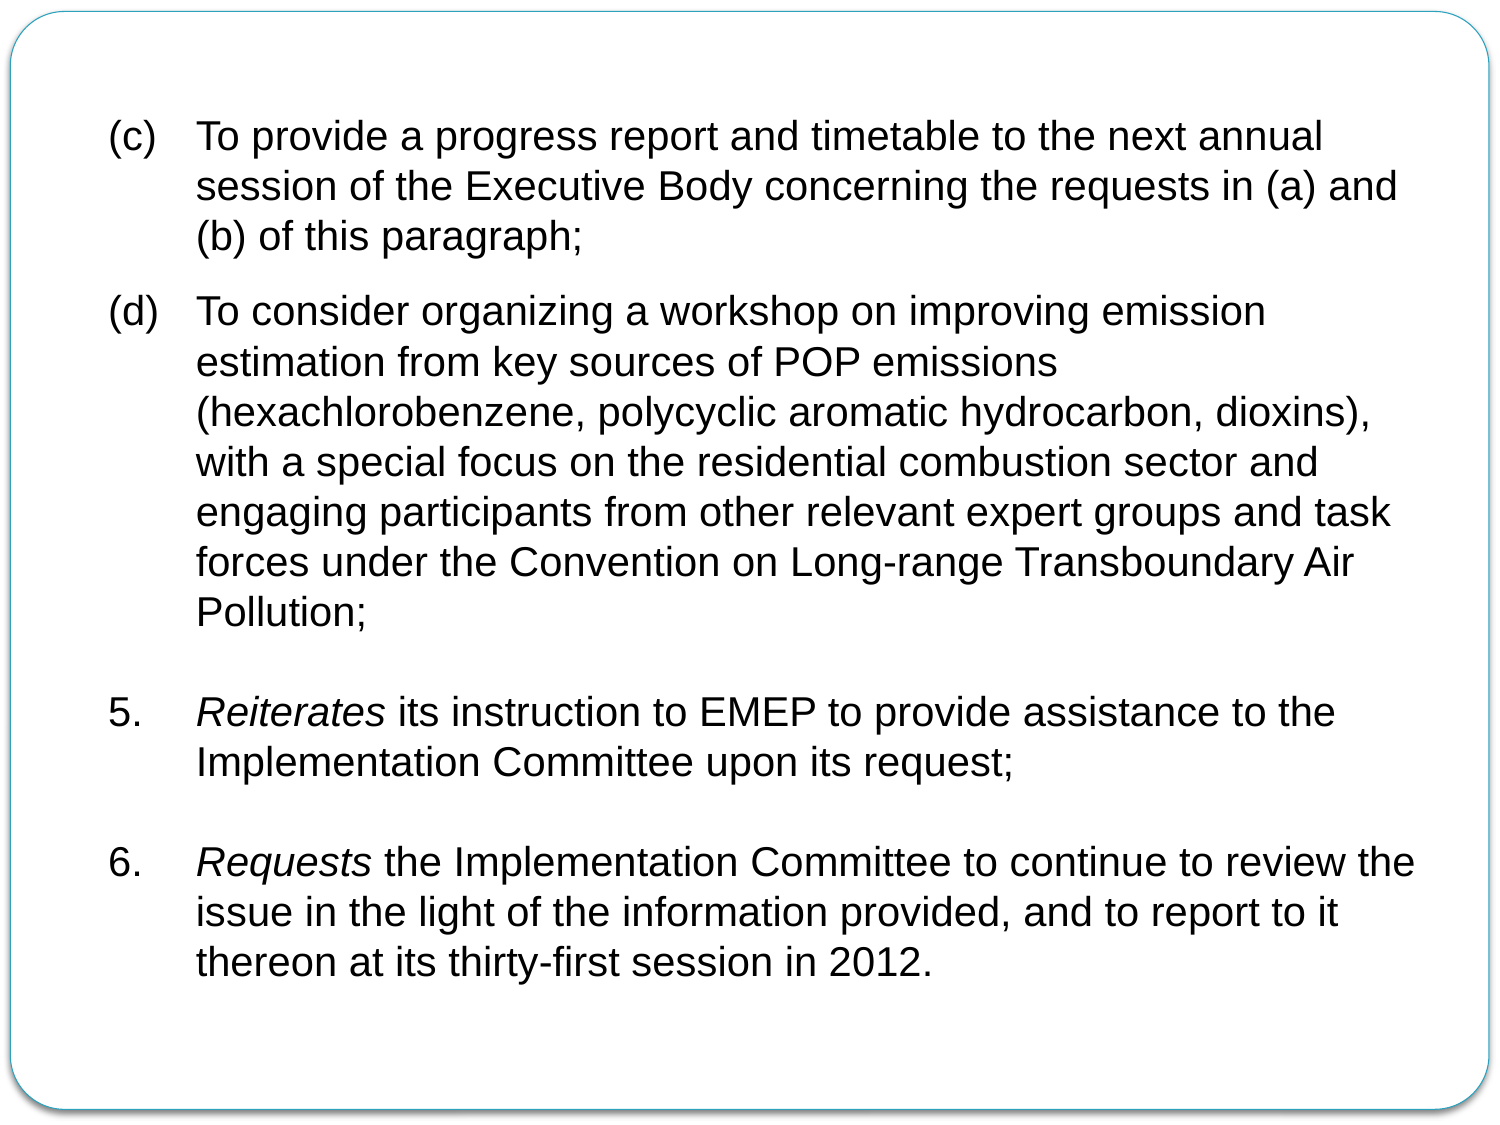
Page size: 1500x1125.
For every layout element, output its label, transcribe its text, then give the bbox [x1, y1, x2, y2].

text_box (c) To provide a progress report and timetable to the next annual session of the Executive Body concerning the requests in (a) and (b) of this paragraph; (d) To consider organizing a workshop on improving emission estimation from key sources of POP emissions (hexachlorobenzene, polycyclic aromatic hydrocarbon, dioxins), with a special focus on the residential combustion sector and engaging participants from other relevant expert groups and task forces under the Convention on Long-range Transboundary Air Pollution; 5. Reiterates its instruction to EMEP to provide assistance to the Implementation Committee upon its request; 6. Requests the Implementation Committee to continue to review the issue in the light of the information provided, and to report to it thereon at its thirty-first session in 2012. [93, 101, 1432, 992]
